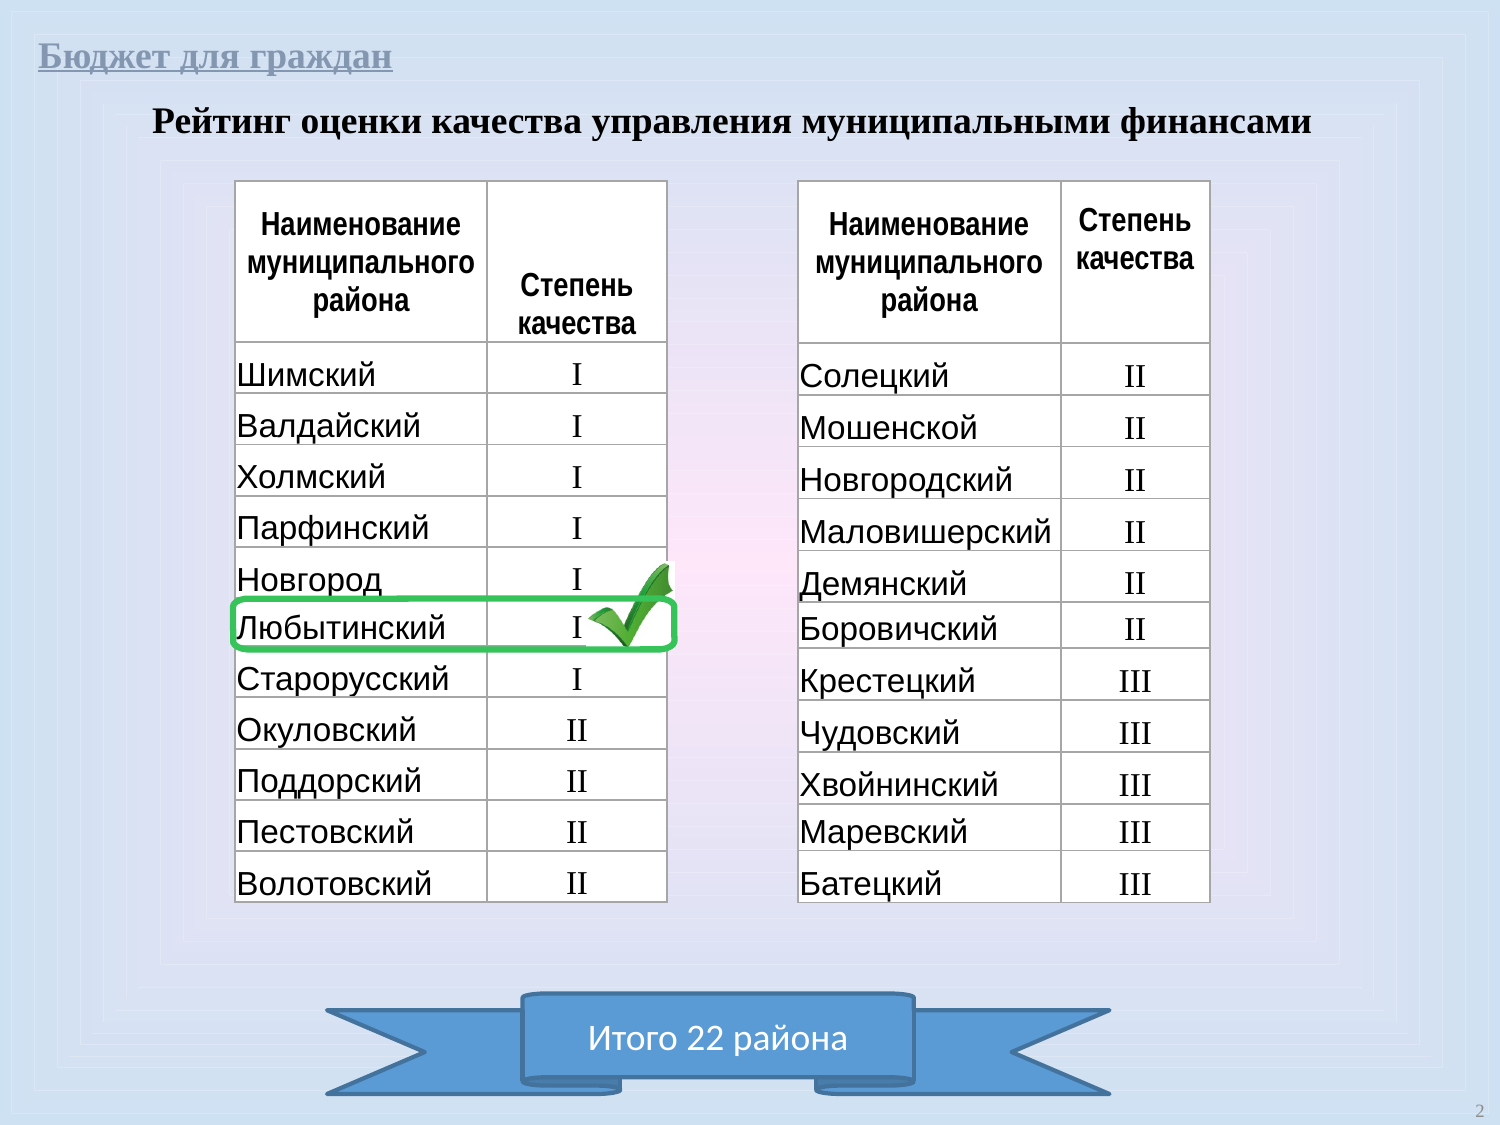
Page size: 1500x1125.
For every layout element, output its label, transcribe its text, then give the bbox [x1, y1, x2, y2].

table_header Степень качества [1062, 182, 1209, 342]
table_cell II [488, 750, 666, 799]
table_cell Парфинский [236, 497, 486, 546]
table_cell I [488, 445, 666, 495]
table_cell II [488, 852, 666, 901]
table_cell Судебная система [818, 1080, 907, 1085]
table_cell II [1062, 447, 1209, 498]
table_cell II [1062, 551, 1209, 601]
table_cell II [488, 698, 666, 748]
text_box Итого 22 района [324, 991, 1112, 1097]
table_cell III [1062, 851, 1209, 902]
table_cell I [488, 343, 666, 392]
table_cell Мошенской [799, 396, 1060, 446]
table_header Наименование муниципального района [236, 182, 486, 341]
table_cell Шимский [236, 343, 486, 392]
table_cell I [488, 394, 666, 444]
table_cell Демянский [799, 551, 1060, 601]
table_cell Пестовский [236, 801, 486, 850]
table_cell Холмский [236, 445, 486, 495]
table_cell III [1062, 805, 1209, 850]
table_cell Крестецкий [799, 649, 1060, 699]
table_cell Батецкий [799, 851, 1060, 902]
table_cell II [1062, 603, 1209, 647]
table_cell III [1062, 701, 1209, 751]
table_cell III [1062, 649, 1209, 699]
table_cell I [488, 497, 666, 546]
table_cell Маловишерский [799, 499, 1060, 550]
table_cell II [1062, 499, 1209, 550]
table_cell I [488, 650, 666, 696]
table_cell Поддорский [236, 750, 486, 799]
table_cell Маревский [799, 805, 1060, 850]
table_cell Волотовский [236, 852, 486, 901]
text_box Рейтинг оценки качества управления муниципальными финансами [0, 84, 1482, 149]
text_box Бюджет для граждан [23, 23, 408, 84]
table_cell Окуловский [236, 698, 486, 748]
table_cell II [1062, 344, 1209, 394]
table_cell Новгородский [799, 447, 1060, 498]
text_box [232, 598, 584, 650]
table_cell Новгород [236, 548, 486, 597]
table_cell Старорусский [236, 647, 486, 696]
table_cell Хвойнинский [799, 753, 1060, 803]
table_cell II [1062, 396, 1209, 446]
table_cell Боровичский [799, 603, 1060, 647]
table_cell II [488, 801, 666, 850]
table_cell Солецкий [799, 344, 1060, 394]
table_cell I [488, 548, 666, 597]
slide_number 2 [1149, 1094, 1500, 1125]
table_cell Чудовский [799, 701, 1060, 751]
picture [585, 560, 675, 650]
table_cell Валдайский [236, 394, 486, 444]
table_cell Судебная система [529, 1080, 618, 1085]
table_header Наименование муниципального района [799, 182, 1060, 342]
table_cell III [1062, 753, 1209, 803]
table_header Степень качества [488, 182, 666, 341]
